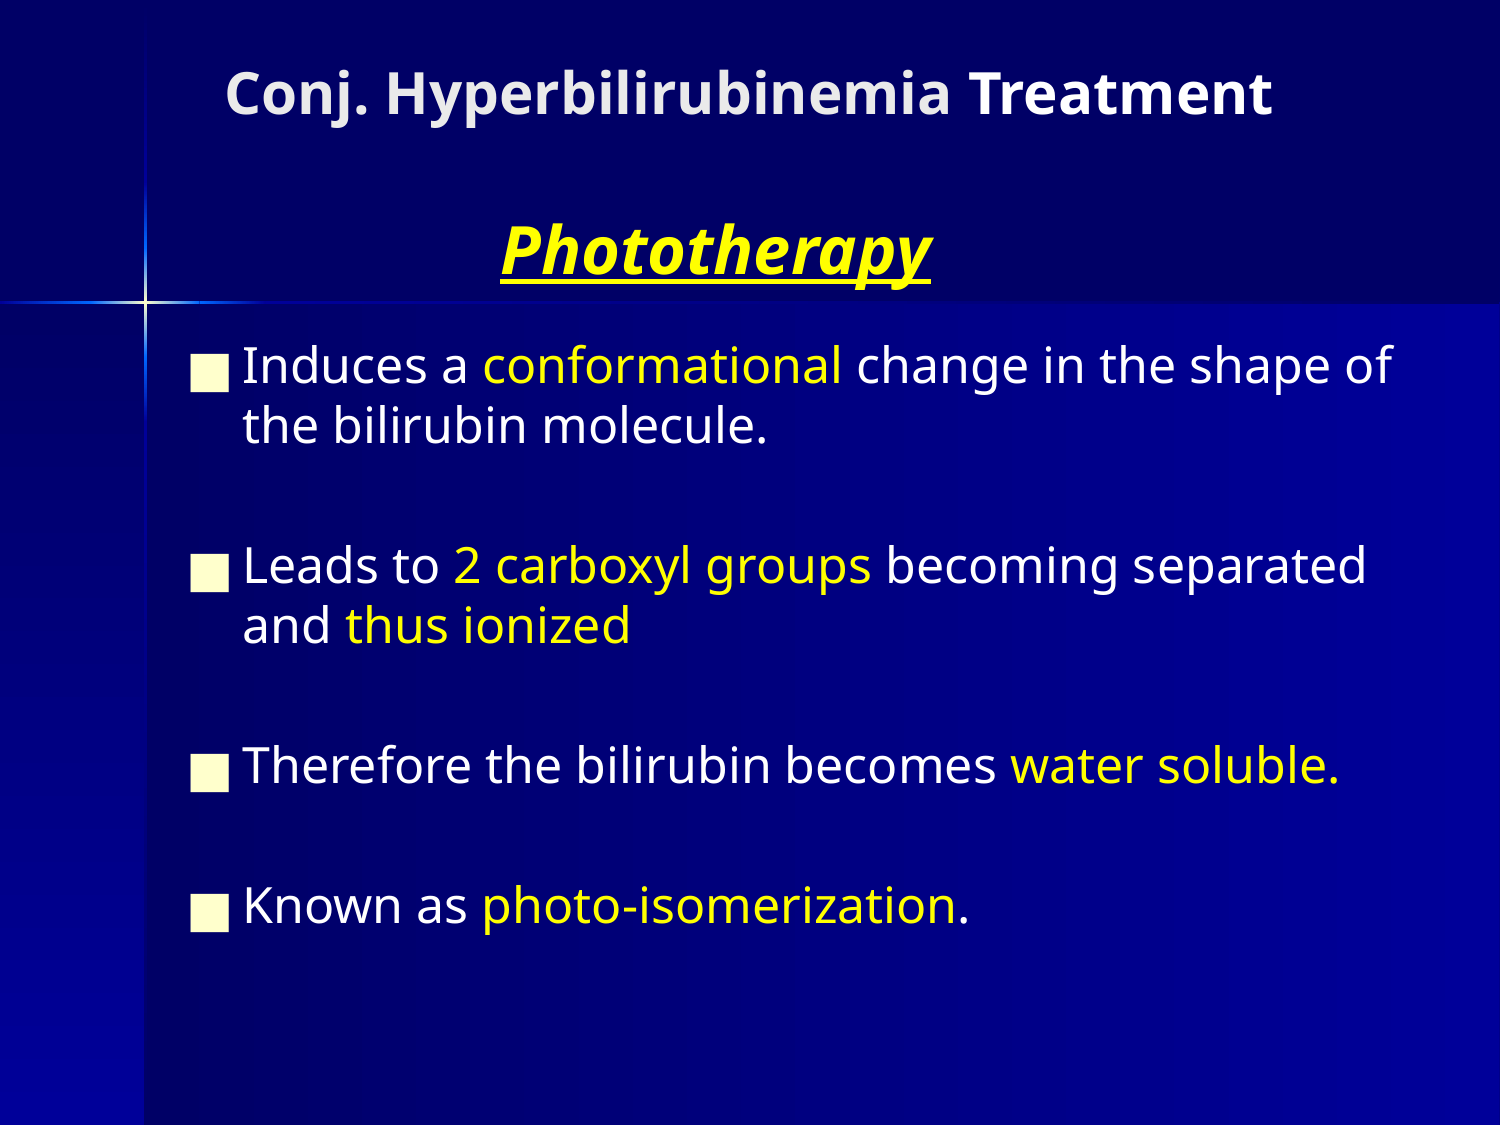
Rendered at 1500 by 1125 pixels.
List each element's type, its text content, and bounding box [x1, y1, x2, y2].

list Induces a conformational change in the shape of the bilirubin molecule. Leads to 2 carboxyl groups becoming separated and thus ionized Therefore the bilirubin becomes water soluble. Known as photo-isomerization. [171, 326, 1409, 1002]
title Conj. Hyperbilirubinemia Treatment Phototherapy [174, 50, 1413, 285]
